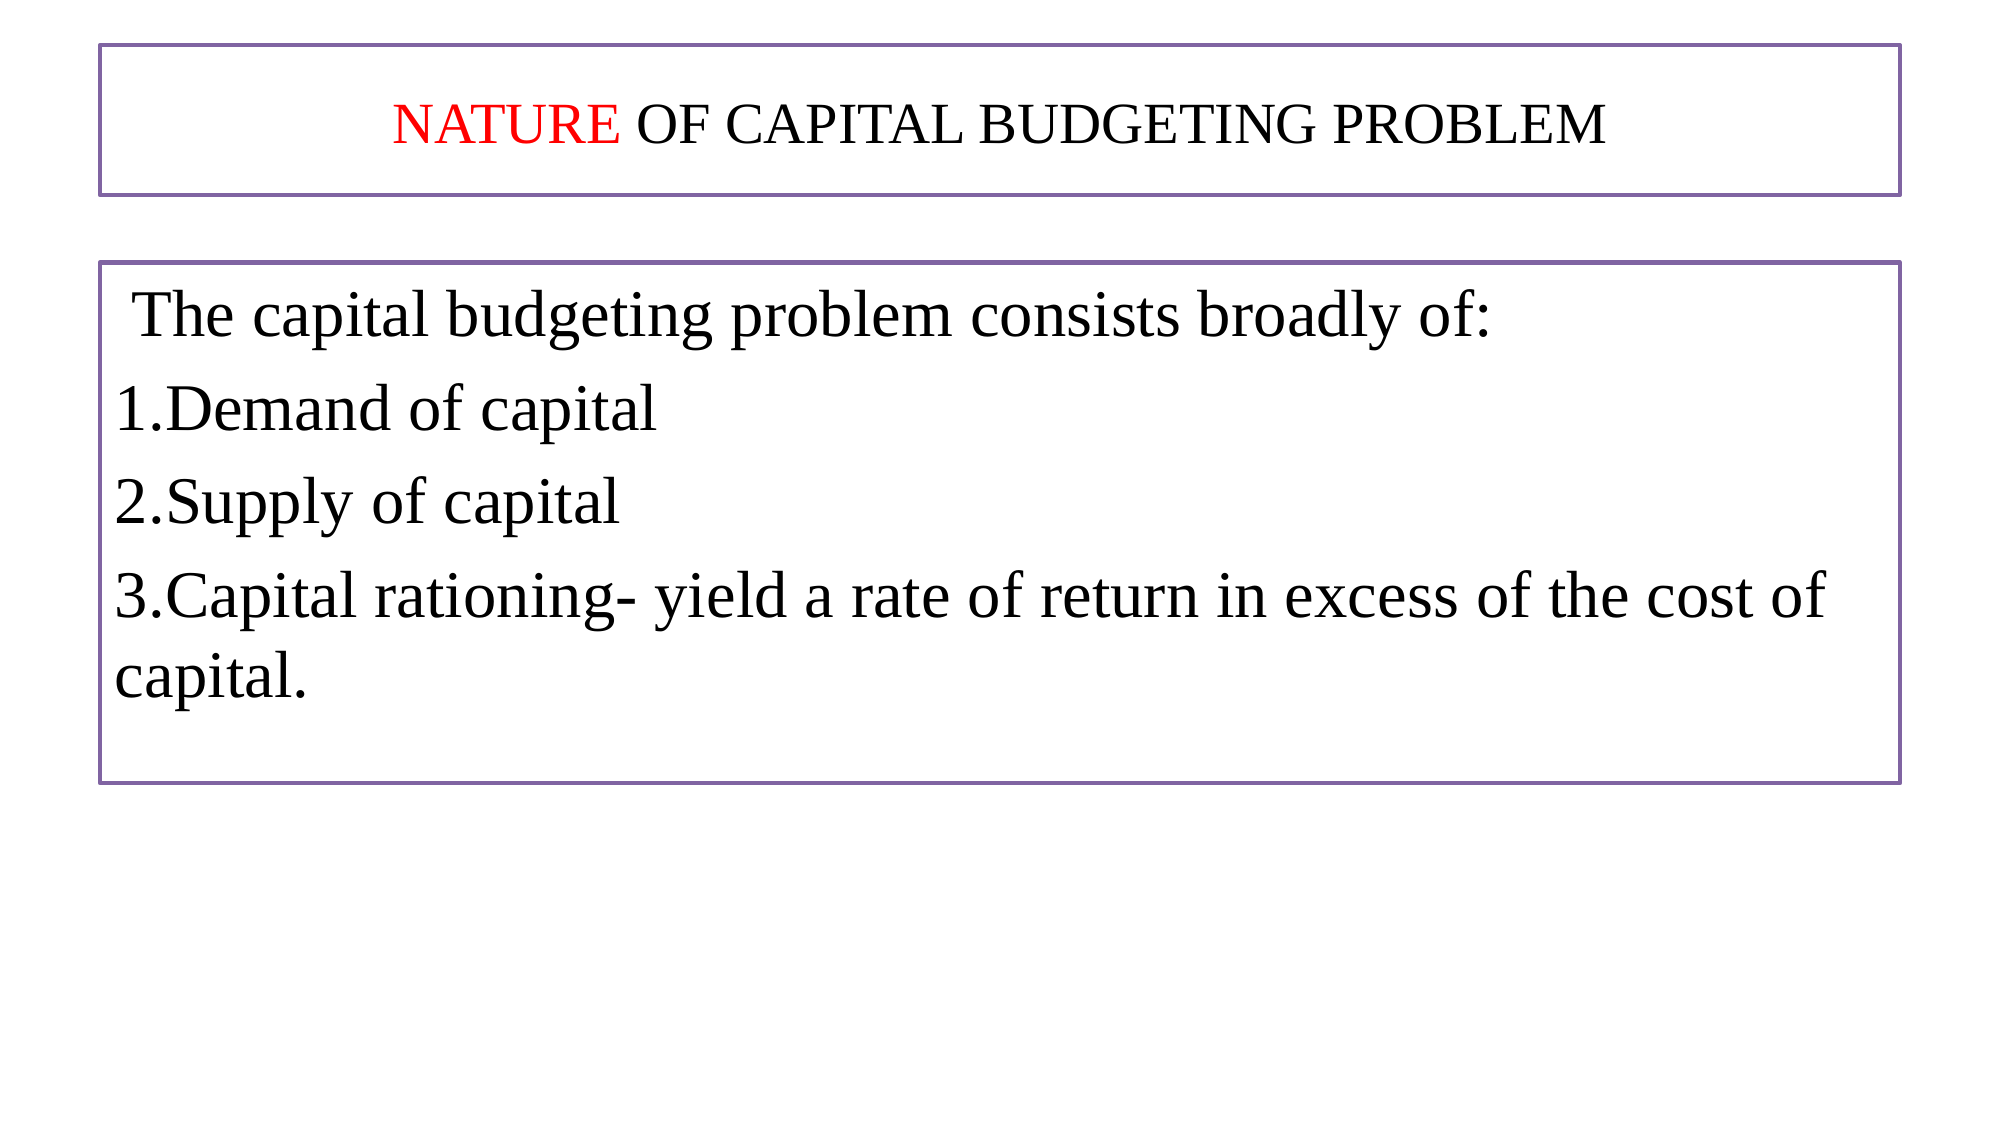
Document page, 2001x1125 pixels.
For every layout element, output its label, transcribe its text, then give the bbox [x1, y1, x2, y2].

list The capital budgeting problem consists broadly of: 1.Demand of capital 2.Supply of capital 3.Capital rationing- yield a rate of return in excess of the cost of capital. [98, 260, 1902, 785]
title NATURE OF CAPITAL BUDGETING PROBLEM [98, 43, 1902, 197]
